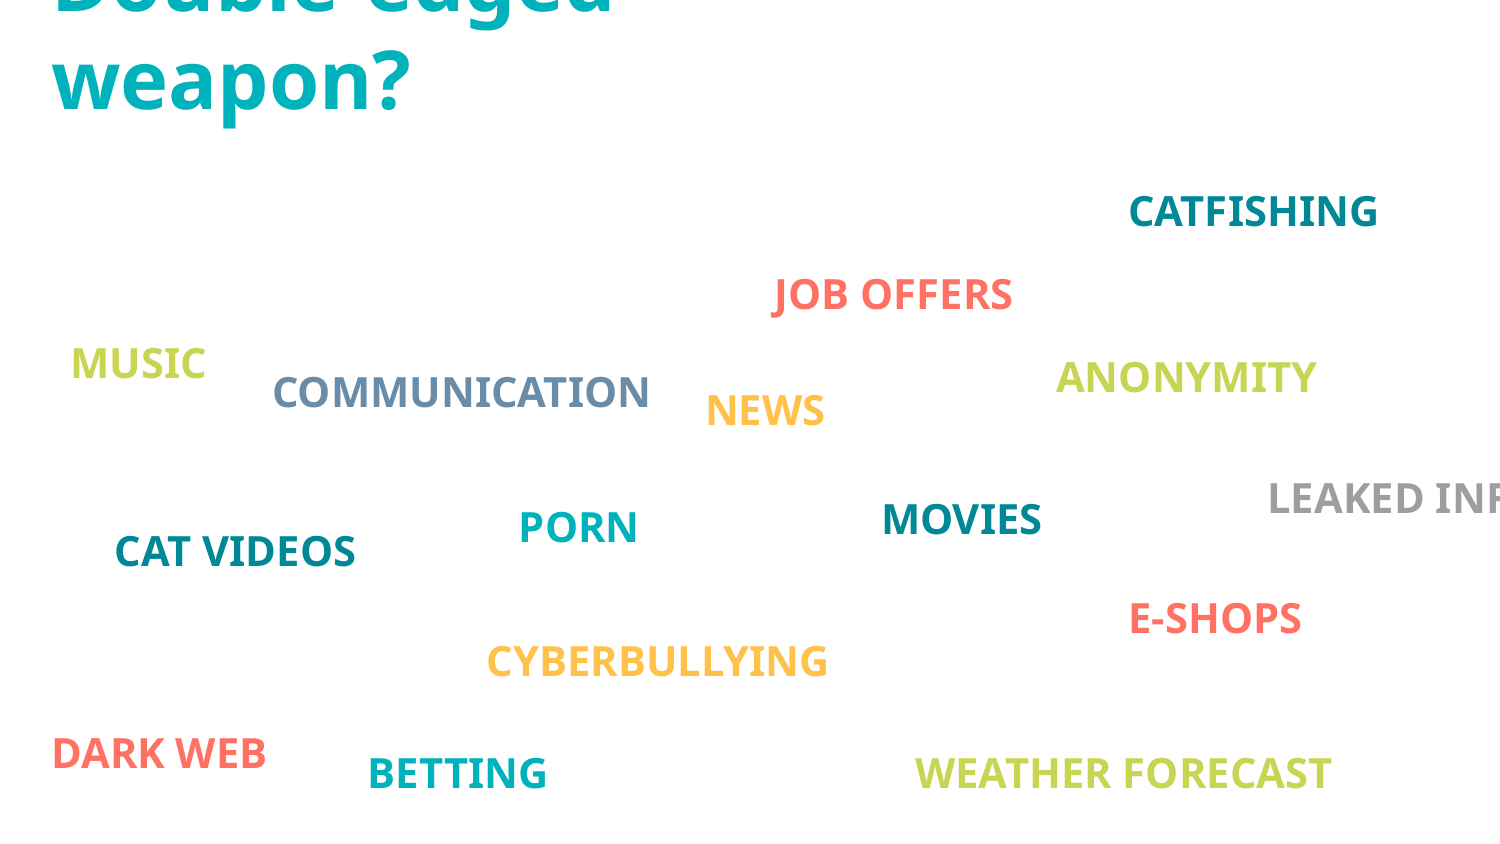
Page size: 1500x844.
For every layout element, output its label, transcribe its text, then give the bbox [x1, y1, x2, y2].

text_box NEWS [690, 369, 1183, 450]
text_box PORN [503, 485, 996, 566]
text_box CAT VIDEOS [99, 509, 592, 640]
text_box COMMUNICATION [257, 350, 750, 431]
text_box DARK WEB [36, 711, 529, 792]
text_box MUSIC [55, 322, 548, 403]
text_box ANONYMITY [1041, 335, 1500, 416]
text_box E-SHOPS [1113, 577, 1500, 658]
title Double-edged weapon? [36, 46, 877, 141]
text_box BETTING [352, 732, 845, 813]
text_box MOVIES [866, 477, 1359, 558]
text_box LEAKED INFO [1252, 456, 1500, 537]
text_box WEATHER FORECAST [900, 732, 1393, 813]
text_box JOB OFFERS [760, 252, 1253, 333]
text_box CATFISHING [1113, 169, 1500, 250]
text_box CYBERBULLYING [471, 620, 964, 701]
